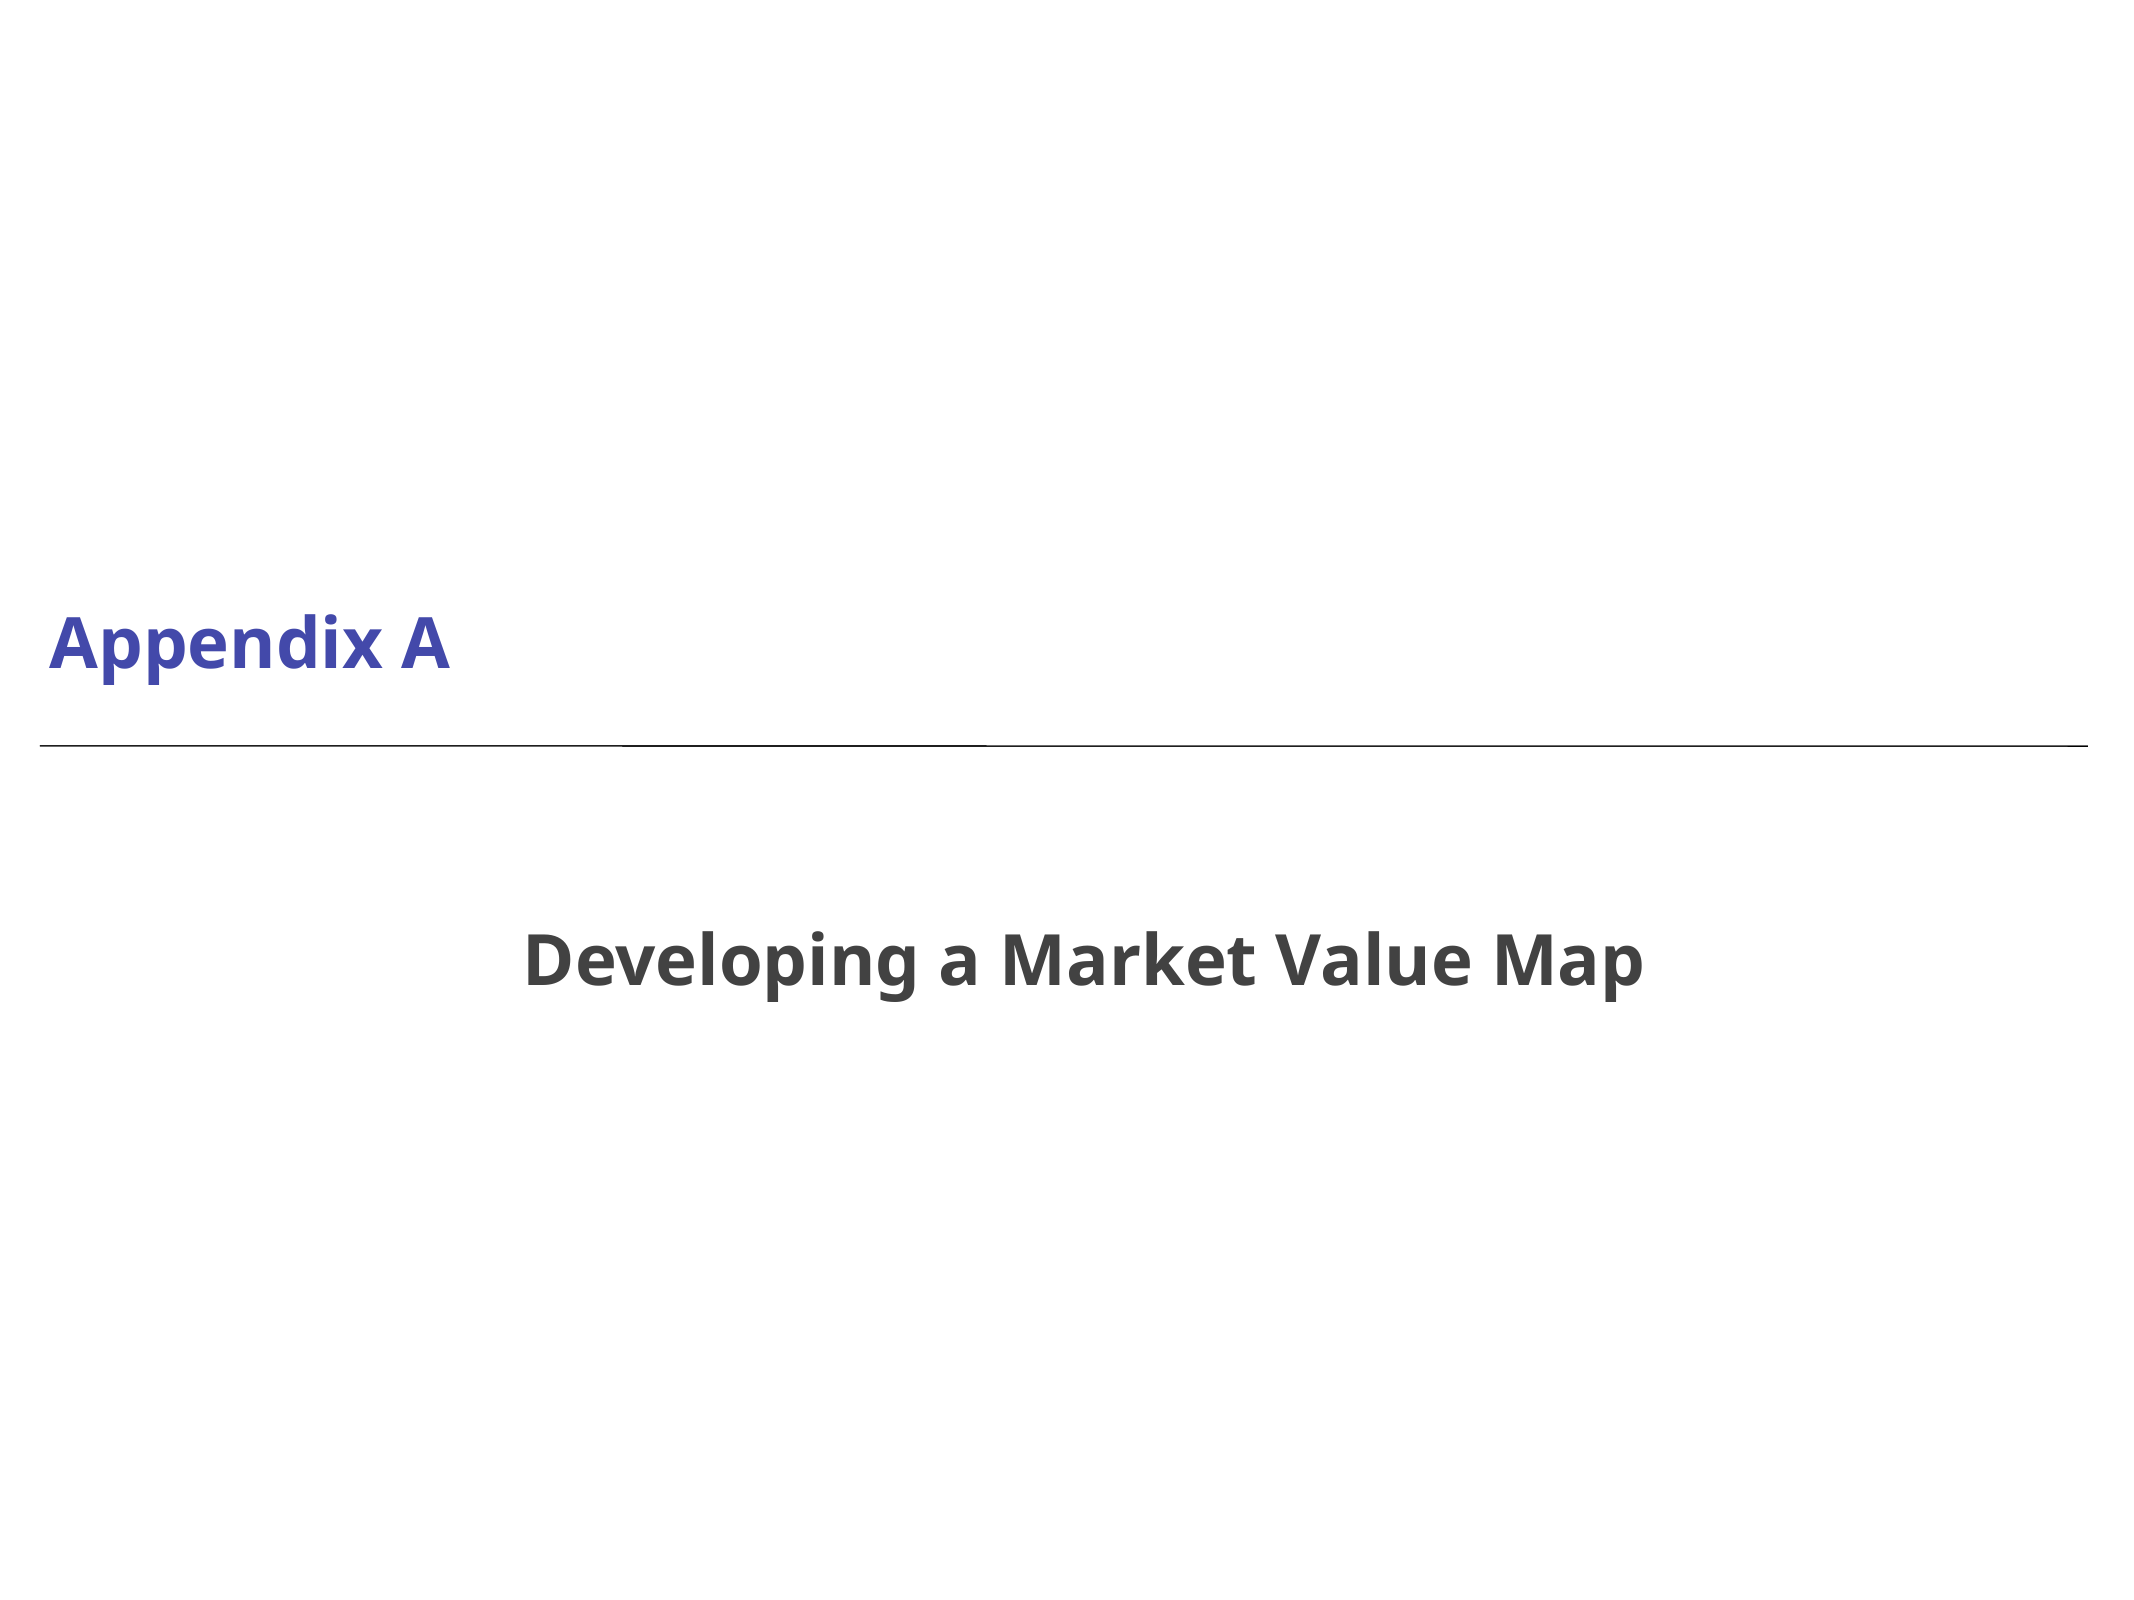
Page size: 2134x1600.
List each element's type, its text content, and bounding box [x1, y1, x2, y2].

title Appendix A [38, 168, 2046, 695]
text_box Developing a Market Value Map [320, 906, 1848, 1009]
